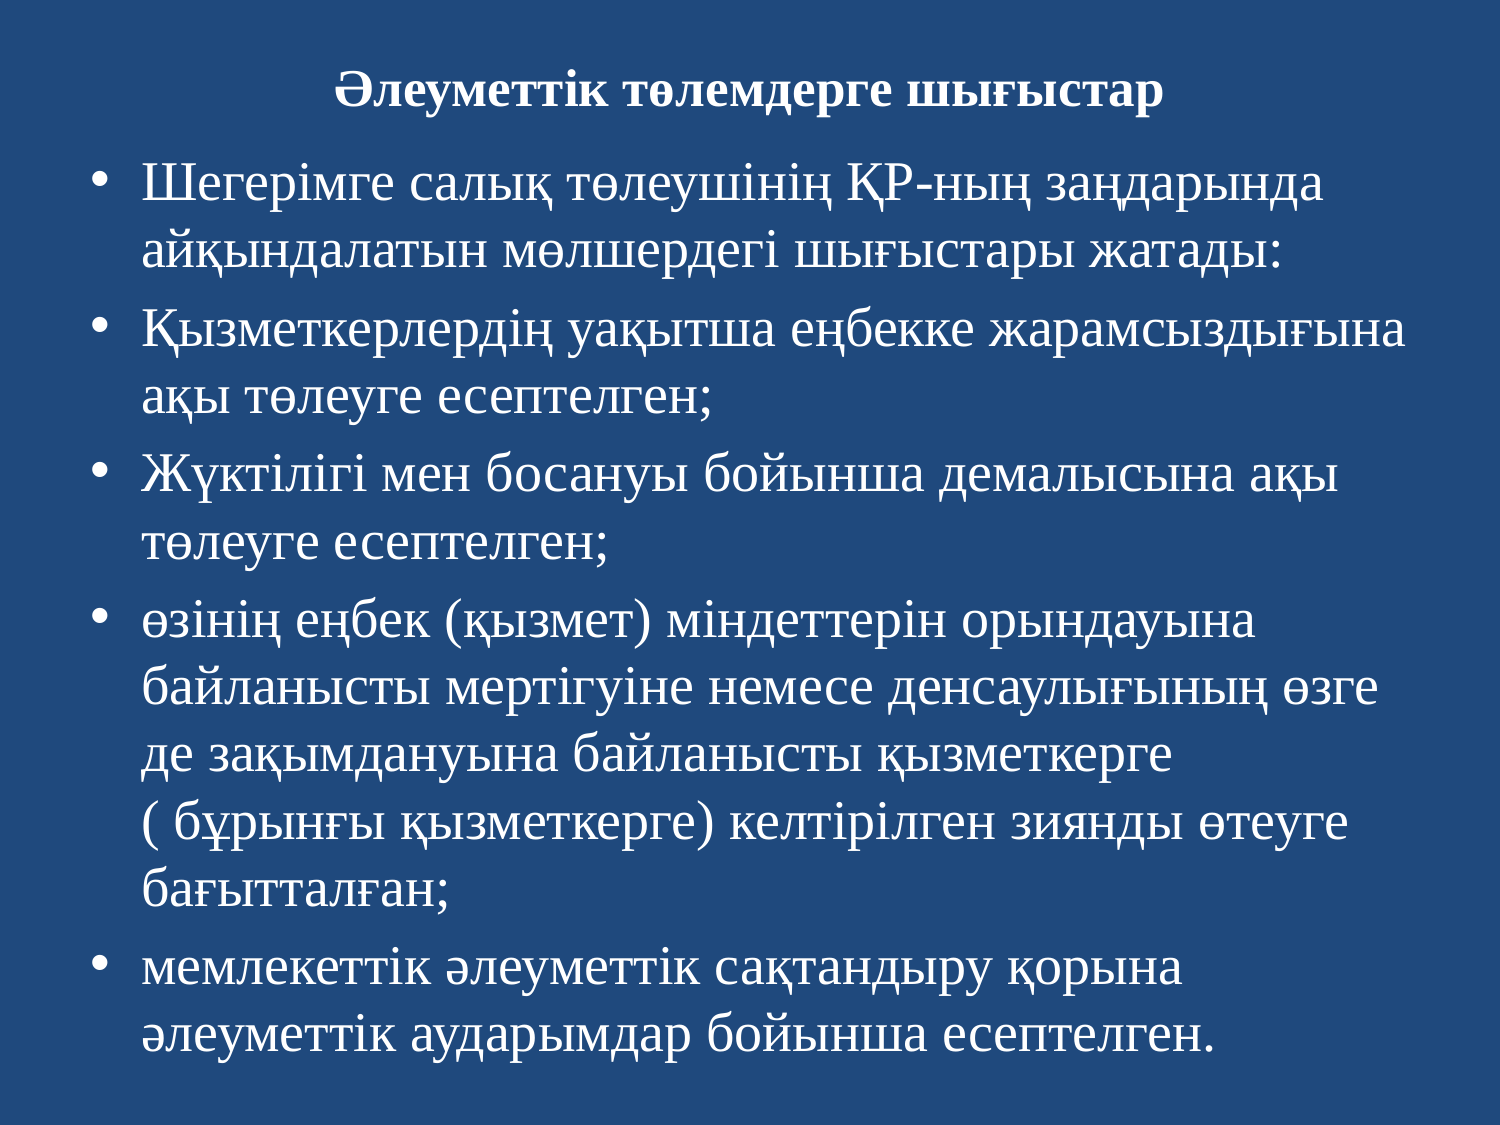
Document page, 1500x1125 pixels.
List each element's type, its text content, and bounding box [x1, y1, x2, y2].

title Әлеуметтік төлемдерге шығыстар [75, 45, 1425, 126]
list Шегерімге салық төлеушінің ҚР-ның заңдарында айқындалатын мөлшердегі шығыстары жатады: Қызметкерлердің уақытша еңбекке жарамсыздығына ақы төлеуге есептелген; Жүктілігі мен босануы бойынша демалысына ақы төлеуге есептелген; өзінің еңбек (қызмет) міндеттерін орындауына байланысты мертігуіне немесе денсаулығының өзге де зақымдануына байланысты қызметкерге ( бұрынғы қызметкерге) келтірілген зиянды өтеуге бағытталған; мемлекеттік әлеуметтік сақтандыру қорына әлеуметтік аударымдар бойынша есептелген. [75, 137, 1425, 1083]
